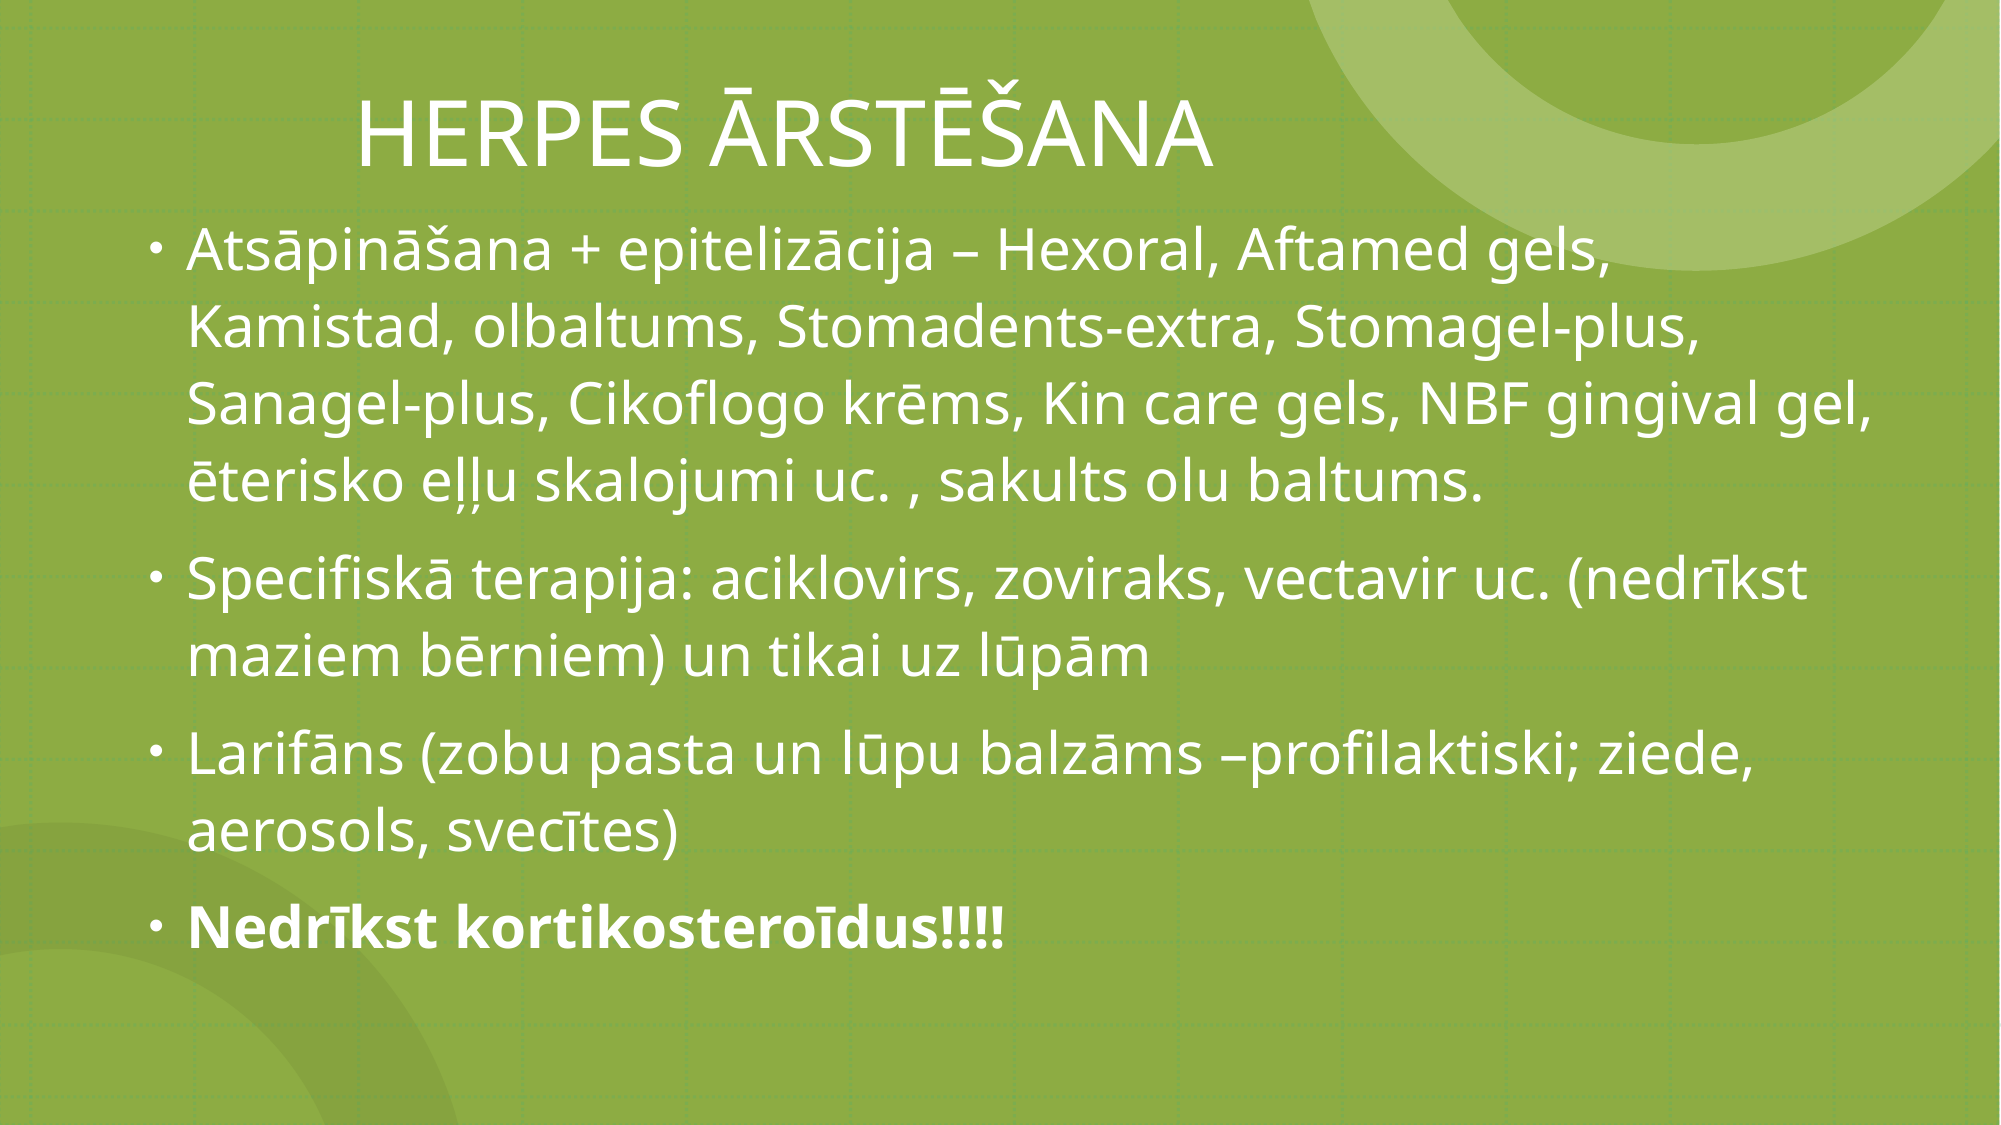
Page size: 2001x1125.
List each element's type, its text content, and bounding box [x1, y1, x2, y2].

title HERPES ĀRSTĒŠANA [338, 42, 1689, 197]
list Atsāpināšana + epitelizācija – Hexoral, Aftamed gels, Kamistad, olbaltums, Stomadents-extra, Stomagel-plus, Sanagel-plus, Cikoflogo krēms, Kin care gels, NBF gingival gel, ēterisko eļļu skalojumi uc. , sakults olu baltums. Specifiskā terapija: aciklovirs, zoviraks, vectavir uc. (nedrīkst maziem bērniem) un tikai uz lūpām Larifāns (zobu pasta un lūpu balzāms –profilaktiski; ziede, aerosols, svecītes) Nedrīkst kortikosteroīdus!!!! [133, 197, 1915, 1049]
